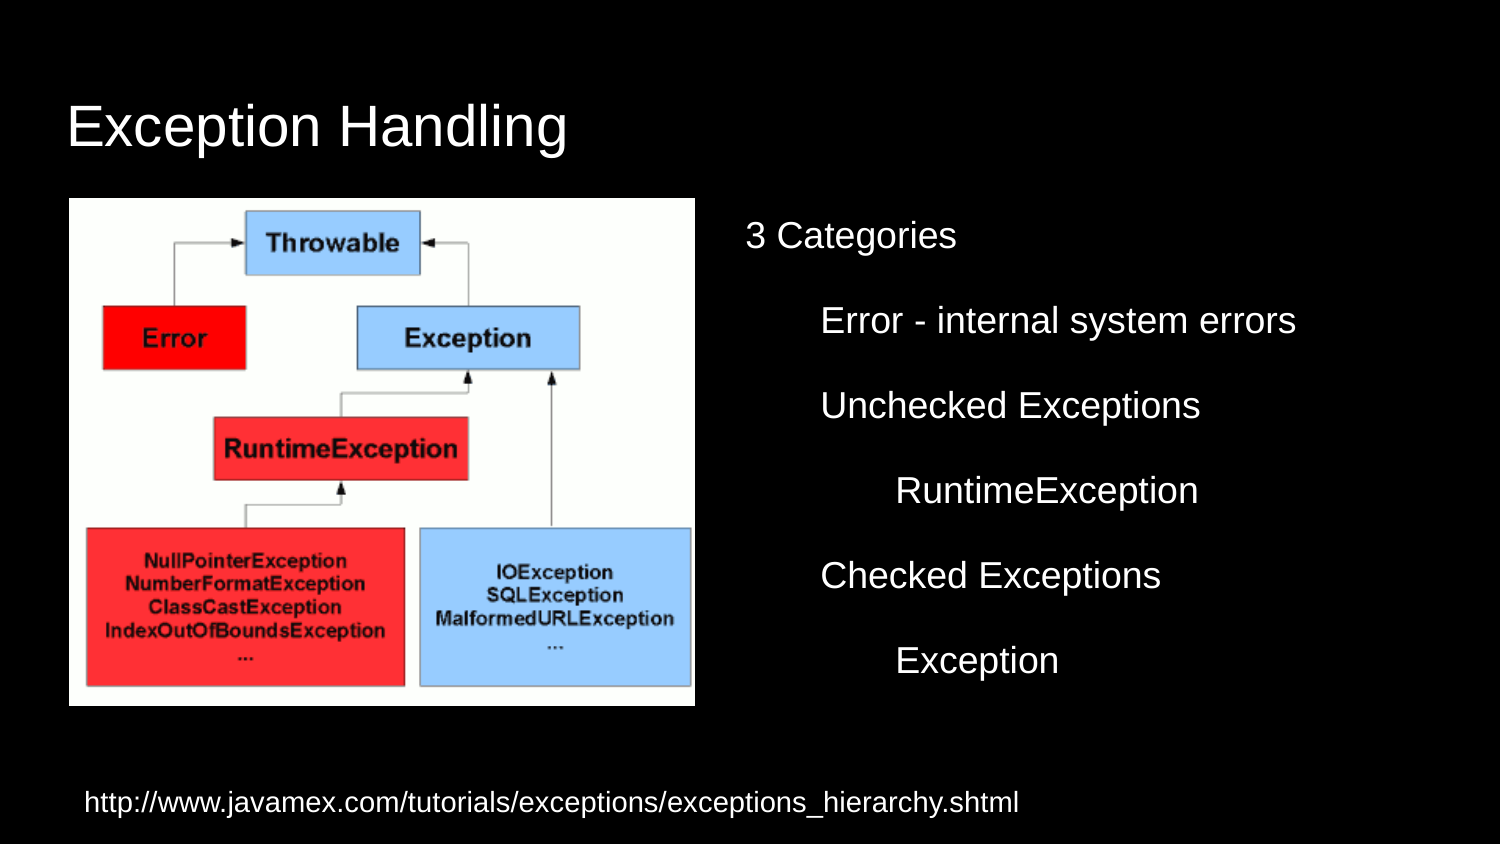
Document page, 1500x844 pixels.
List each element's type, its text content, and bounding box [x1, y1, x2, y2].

picture [69, 197, 695, 707]
title Exception Handling [51, 72, 1449, 167]
list 3 Categories Error - internal system errors Unchecked Exceptions RuntimeException Checked Exceptions Exception [730, 189, 1475, 750]
text_box http://www.javamex.com/tutorials/exceptions/exceptions_hierarchy.shtml [69, 768, 1294, 813]
